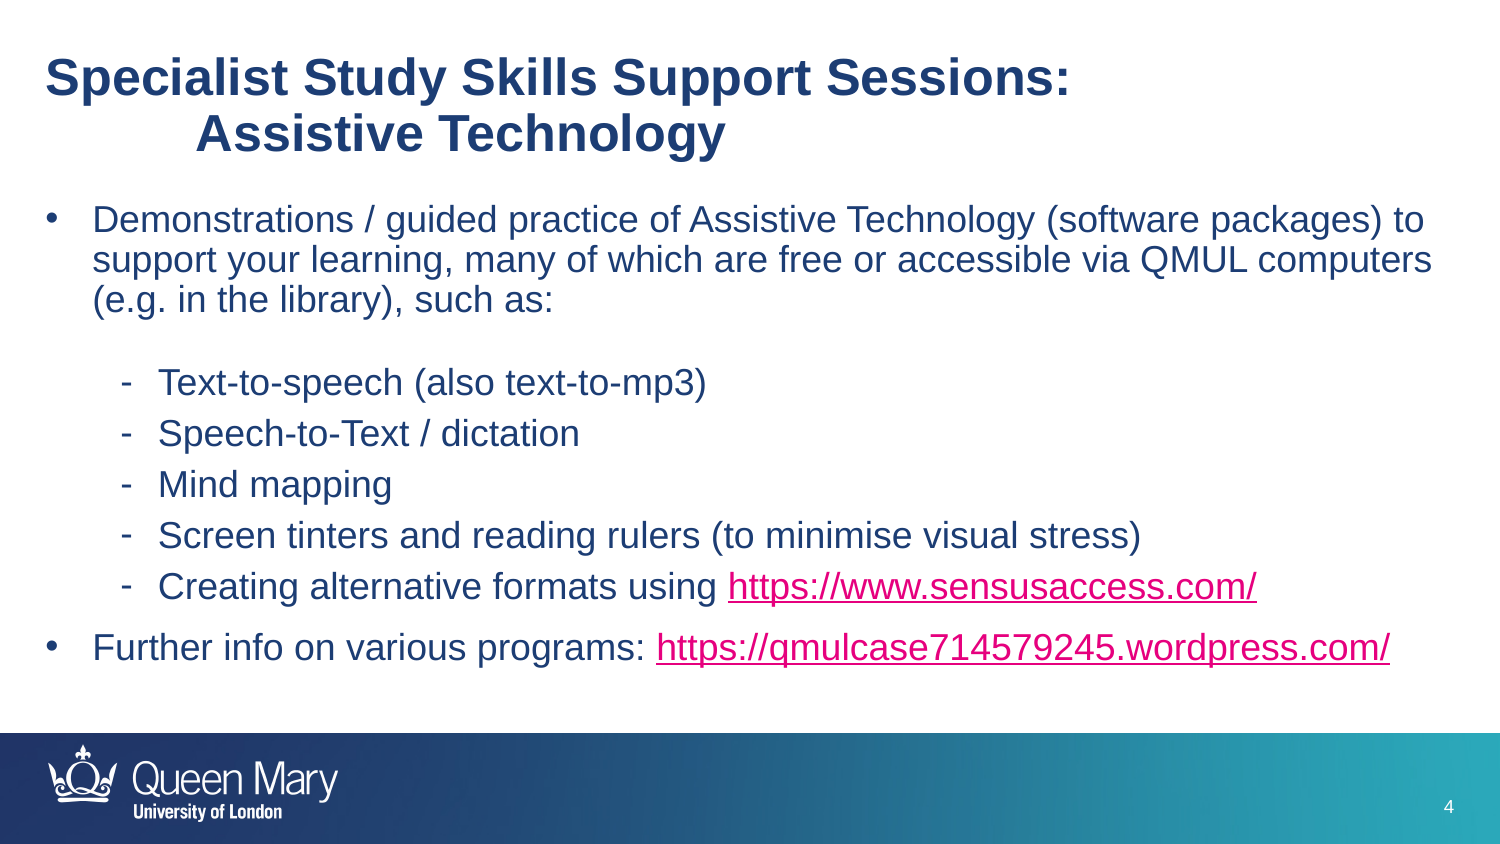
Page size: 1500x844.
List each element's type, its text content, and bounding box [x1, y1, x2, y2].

list Demonstrations / guided practice of Assistive Technology (software packages) to support your learning, many of which are free or accessible via QMUL computers (e.g. in the library), such as: Text-to-speech (also text-to-mp3) Speech-to-Text / dictation Mind mapping Screen tinters and reading rulers (to minimise visual stress) Creating alternative formats using https://www.sensusaccess.com/ Further info on various programs: https://qmulcase714579245.wordpress.com/ [30, 126, 1454, 700]
title Specialist Study Skills Support Sessions: Assistive Technology [30, 43, 1454, 126]
picture [0, 733, 1500, 844]
